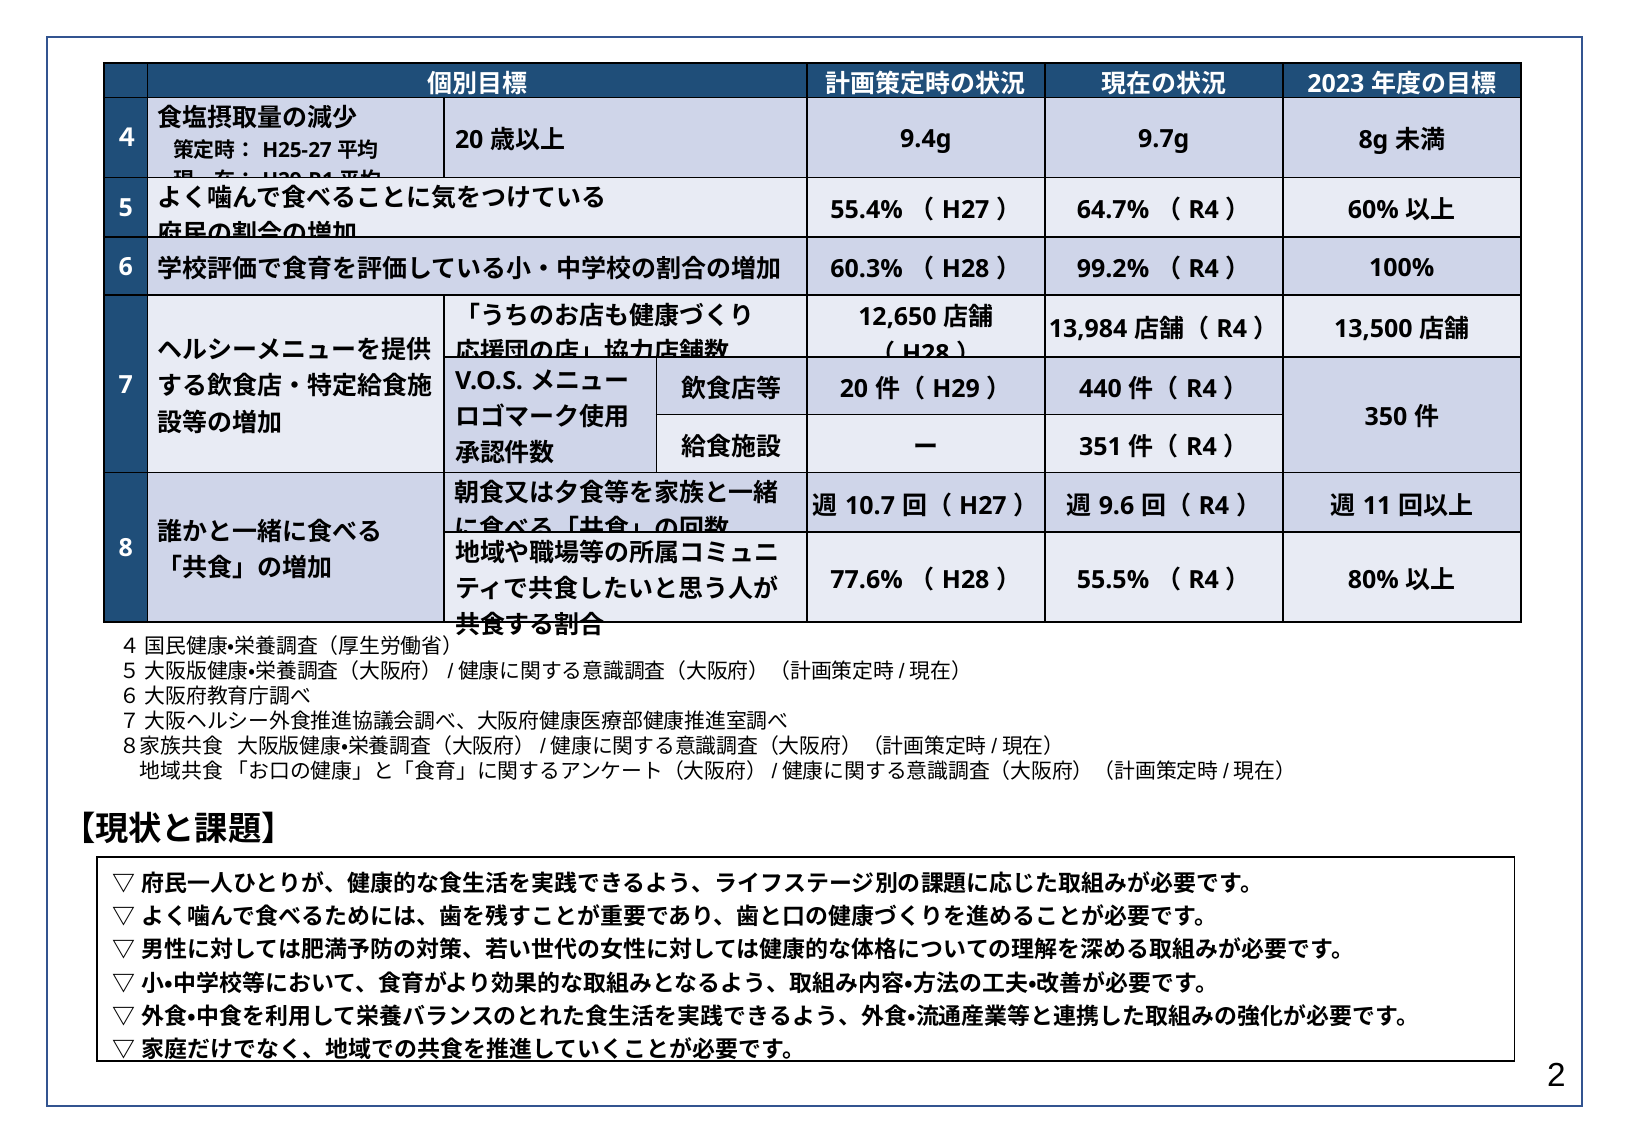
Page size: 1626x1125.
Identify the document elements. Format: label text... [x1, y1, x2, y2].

table_cell 350件 [1284, 358, 1520, 472]
table_cell 12,650店舗（H28） [808, 296, 1044, 356]
table_cell 351件（R4） [1046, 415, 1282, 472]
table_cell 地域や職場等の所属コミュニティで共食したいと思う人が共食する割合 [445, 533, 806, 621]
table_cell 飲食店等 [657, 358, 806, 414]
table_cell 8 [105, 473, 147, 621]
table_cell 学校評価で食育を評価している小・中学校の割合の増加 [148, 238, 806, 294]
table_cell 8g未満 [1284, 98, 1520, 177]
table_cell 5 [105, 178, 147, 236]
table_cell 64.7%（R4） [1046, 178, 1282, 236]
table_cell 9.7g [1046, 98, 1282, 177]
table_cell 9.4g [808, 98, 1044, 177]
table_cell V.O.S.メニューロゴマーク使用承認件数 [445, 358, 656, 472]
table_cell 55.5%（R4） [1046, 533, 1282, 621]
table_cell 7 [105, 296, 147, 472]
table_cell 13,984店舗（R4） [1046, 296, 1282, 356]
text_box 2 [1508, 1045, 1581, 1101]
table_header 計画策定時の状況 [808, 64, 1044, 97]
table_cell 60.3%（H28） [808, 238, 1044, 294]
table_cell 食塩摂取量の減少 策定時：H25-27平均 現 在：H29-R1平均 [148, 98, 443, 177]
table_cell 440件（R4） [1046, 358, 1282, 414]
table_cell 99.2%（R4） [1046, 238, 1282, 294]
table_cell 週9.6回（R4） [1046, 473, 1282, 531]
table_cell 13,500店舗 [1284, 296, 1520, 356]
table_cell 100% [1284, 238, 1520, 294]
text_box [46, 36, 1583, 1107]
table_header 2023年度の目標 [1284, 64, 1520, 97]
table_cell 80%以上 [1284, 533, 1520, 621]
table_header [105, 64, 147, 97]
text_box ４ 国民健康・栄養調査（厚生労働省） ５ 大阪版健康・栄養調査（大阪府）/健康に関する意識調査（大阪府）（計画策定時/現在） ６ 大阪府教育庁調べ ７ 大阪ヘルシー外食推進協議会調べ、大阪府健康医療部健康推進室調べ ８家族共食 大阪版健康・栄養調査（大阪府）/健康に関する意識調査（大阪府）（計画策定時/現在） 地域共食 「お口の健康」と「食育」に関するアンケート（大阪府）/健康に関する意識調査（大阪府）（計画策定時/現在） [104, 625, 1536, 791]
text_box 【現状と課題】 [47, 799, 586, 855]
table_cell よく噛んで食べることに気をつけている 府民の割合の増加 [148, 178, 806, 236]
table_cell 20歳以上 [445, 98, 806, 177]
table_cell 週10.7回（H27） [808, 473, 1044, 531]
table_cell 誰かと一緒に食べる 「共食」の増加 [148, 473, 443, 621]
table_cell 週11回以上 [1284, 473, 1520, 531]
table_cell 60%以上 [1284, 178, 1520, 236]
table_cell ヘルシーメニューを提供する飲食店・特定給食施設等の増加 [148, 296, 443, 472]
table_cell 6 [105, 238, 147, 294]
table_cell 55.4%（H27） [808, 178, 1044, 236]
table_cell 77.6%（H28） [808, 533, 1044, 621]
table_header ▽府民一人ひとりが、健康的な食生活を実践できるよう、ライフステージ別の課題に応じた取組みが必要です。 ▽よく噛んで食べるためには、歯を残すことが重要であり、歯と口の健康づくりを進めることが必要です。 ▽男性に対しては肥満予防の対策、若い世代の女性に対しては健康的な体格についての理解を深める取組みが必要です。 ▽小・中学校等において、食育がより効果的な取組みとなるよう、取組み内容・方法の工夫・改善が必要です。 ▽外食・中食を利用して栄養バランスのとれた食生活を実践できるよう、外食・流通産業等と連携した取組みの強化が必要です。 ▽家庭だけでなく、地域での共食を推進していくことが必要です。 [98, 858, 1514, 1060]
table_cell ー [808, 415, 1044, 472]
table_cell 「うちのお店も健康づくり 応援団の店」協力店舗数 [445, 296, 806, 356]
table_cell ４ [105, 98, 147, 177]
table_cell 給食施設 [657, 415, 806, 472]
table_header 現在の状況 [1046, 64, 1282, 97]
table_cell 朝食又は夕食等を家族と一緒に食べる「共食」の回数 [445, 473, 806, 531]
table_cell 20件（H29） [808, 358, 1044, 414]
table_header 個別目標 [148, 64, 806, 97]
